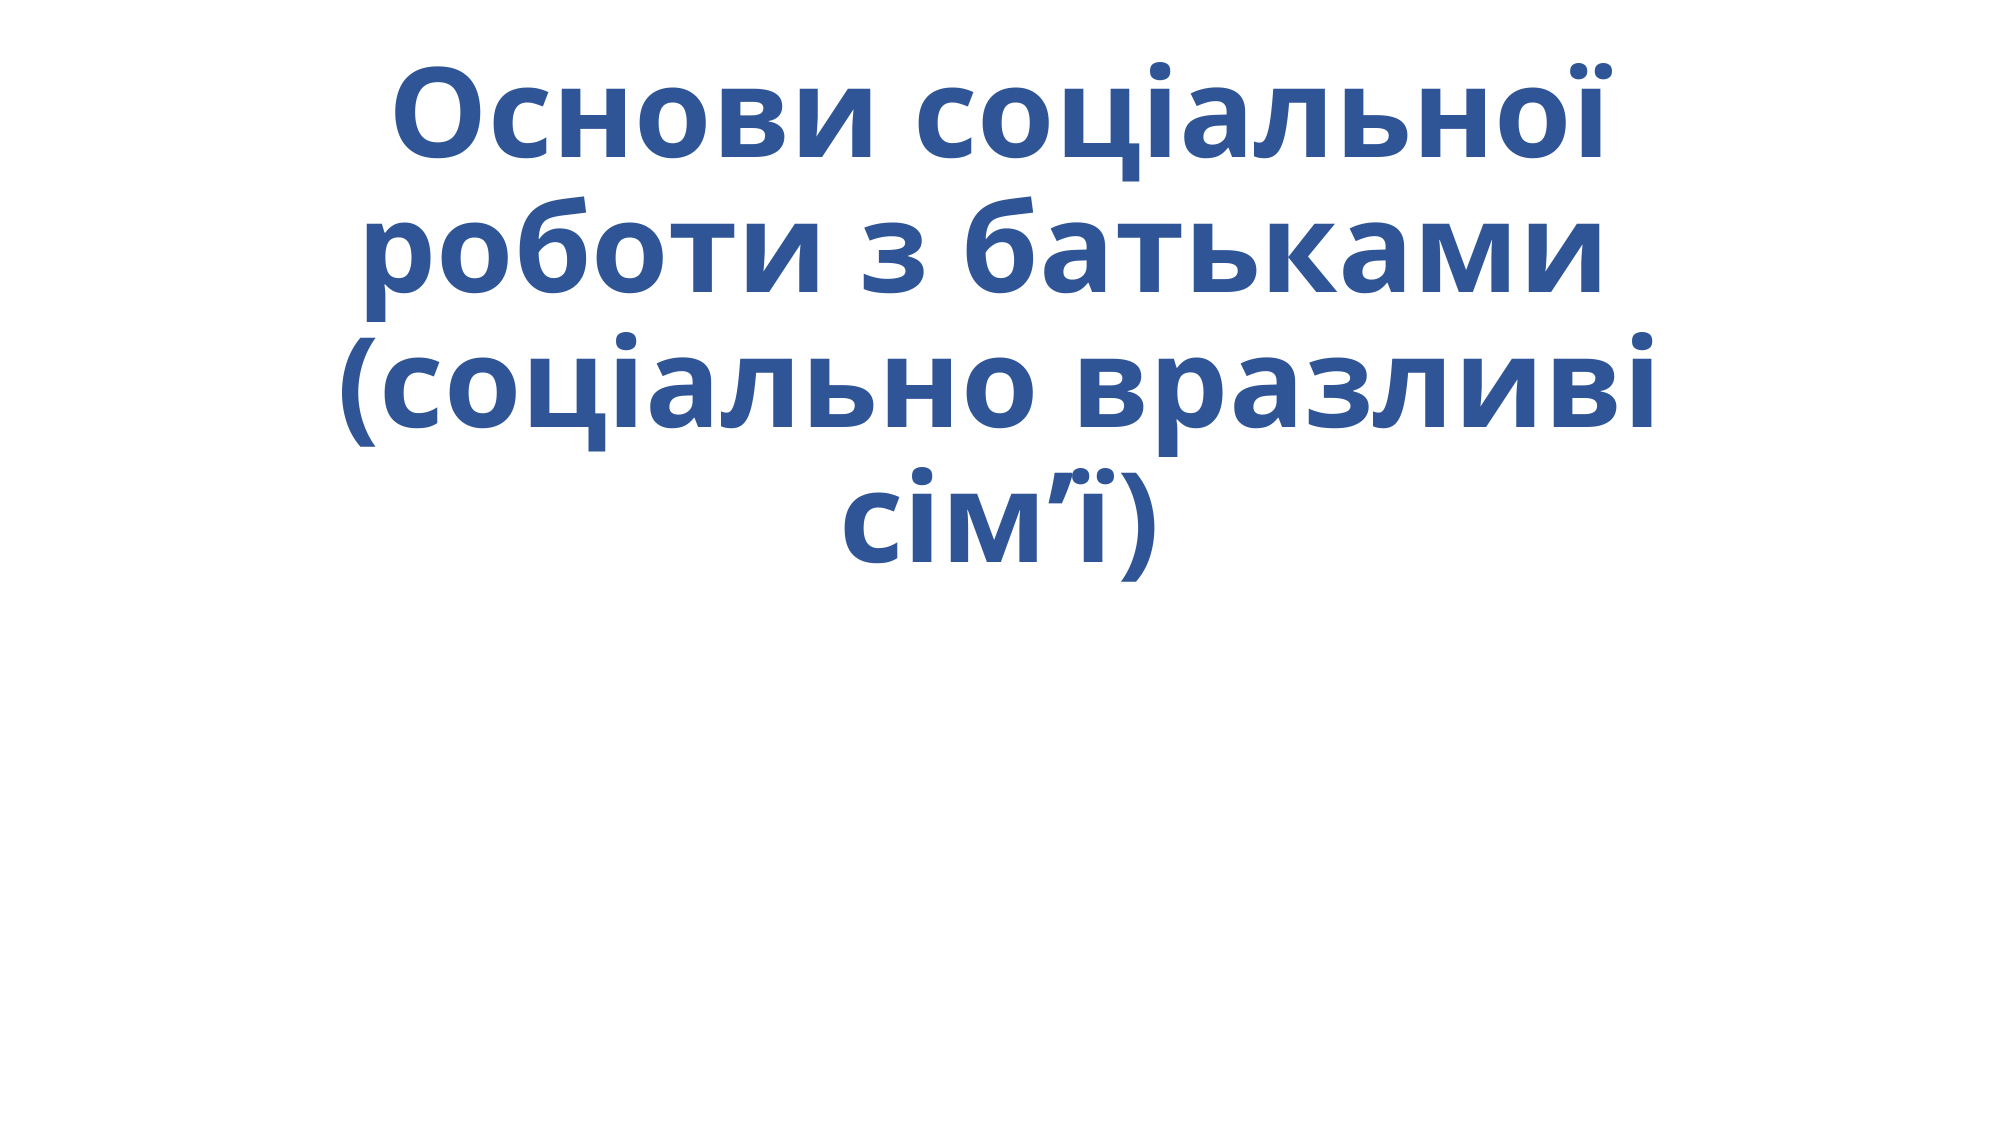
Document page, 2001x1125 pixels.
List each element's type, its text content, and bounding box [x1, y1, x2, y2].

title Основи соціальної роботи з батьками (соціально вразливі сім’ї) [249, 184, 1750, 598]
